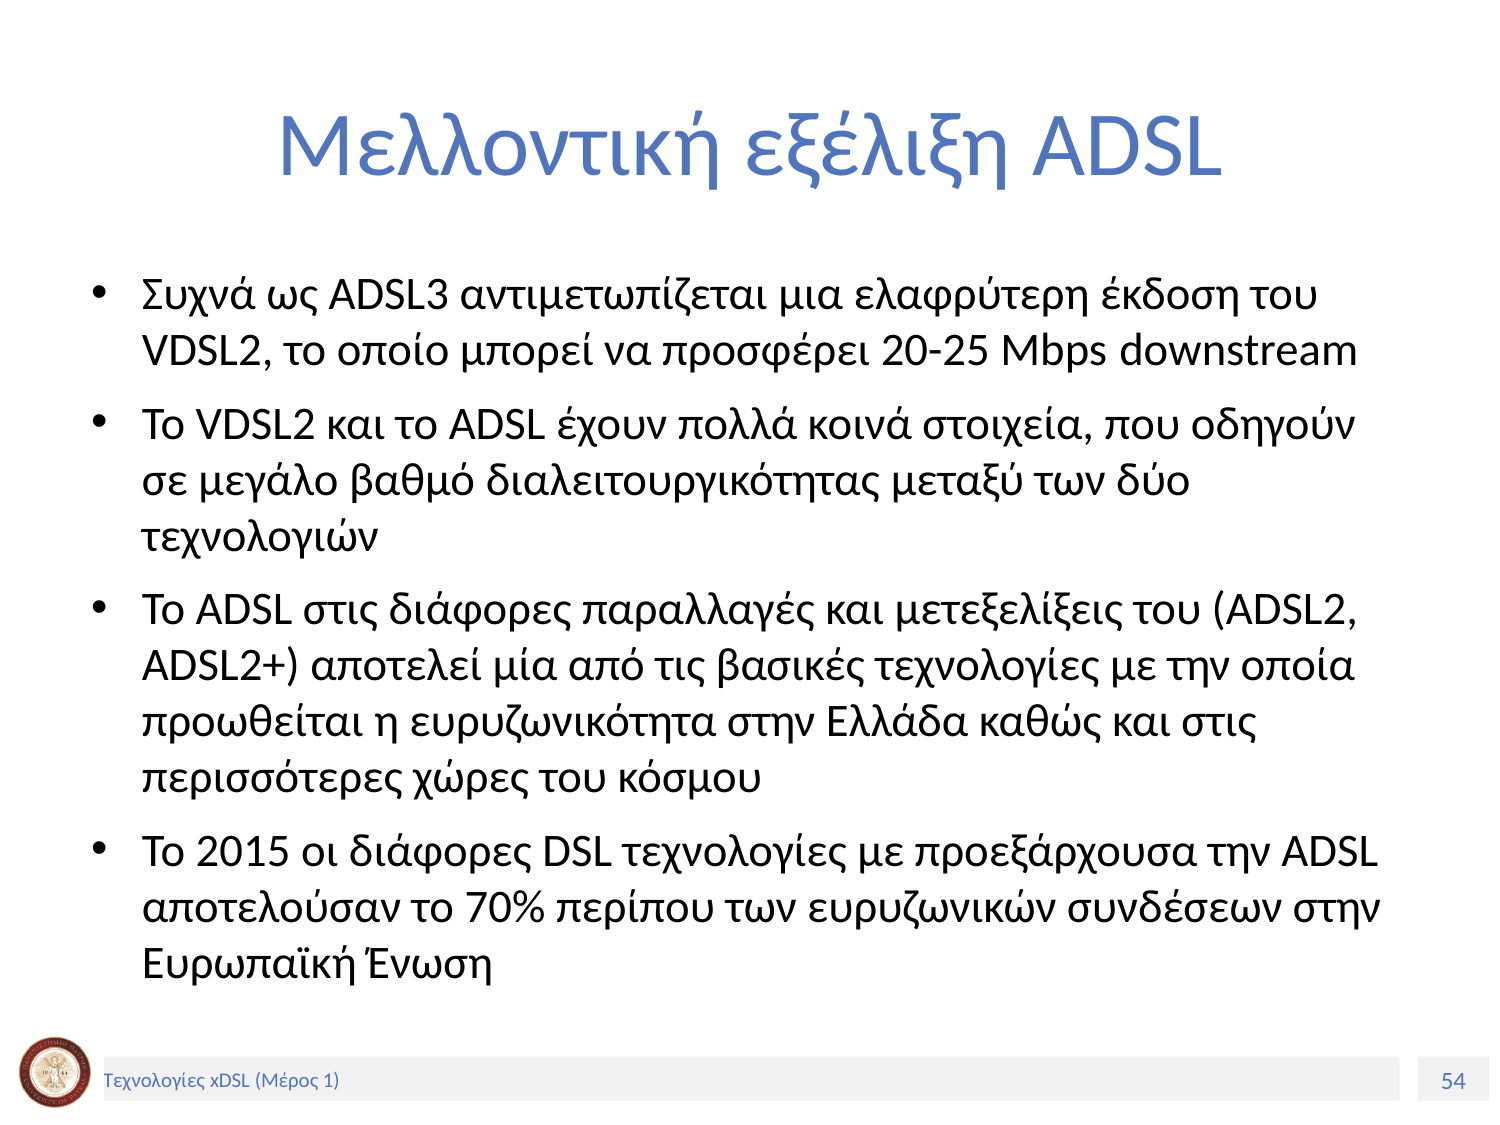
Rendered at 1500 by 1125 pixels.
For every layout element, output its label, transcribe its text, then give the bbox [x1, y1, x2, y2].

list Συχνά ως ADSL3 αντιμετωπίζεται μια ελαφρύτερη έκδοση του VDSL2, το οποίο μπορεί να προσφέρει 20-25 Mbps downstream Το VDSL2 και το ADSL έχουν πολλά κοινά στοιχεία, που οδηγούν σε μεγάλο βαθμό διαλειτουργικότητας μεταξύ των δύο τεχνολογιών Το ADSL στις διάφορες παραλλαγές και μετεξελίξεις του (ADSL2, ADSL2+) αποτελεί μία από τις βασικές τεχνολογίες με την οποία προωθείται η ευρυζωνικότητα στην Ελλάδα καθώς και στις περισσότερες χώρες του κόσμου Το 2015 οι διάφορες DSL τεχνολογίες με προεξάρχουσα την ADSL αποτελούσαν το 70% περίπου των ευρυζωνικών συνδέσεων στην Ευρωπαϊκή Ένωση [76, 255, 1427, 998]
title Μελλοντική εξέλιξη ADSL [75, 45, 1425, 233]
picture [5, 1023, 104, 1121]
